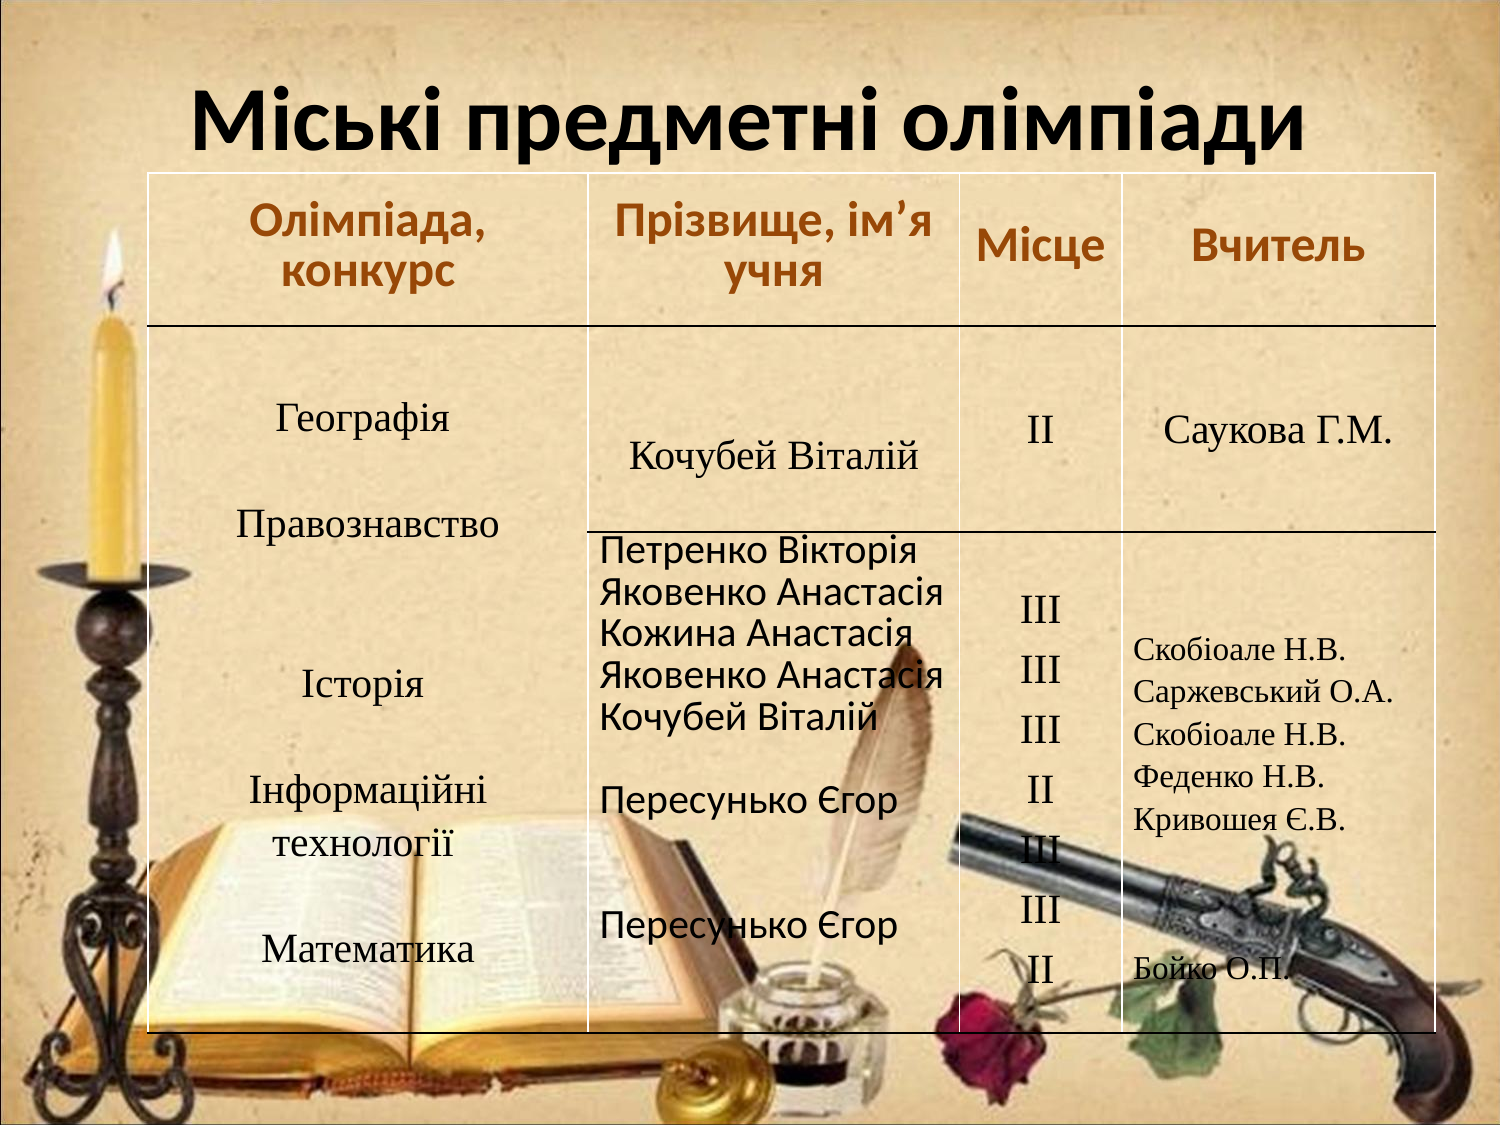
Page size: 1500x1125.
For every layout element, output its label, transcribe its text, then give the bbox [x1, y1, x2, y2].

table_cell Саукова Г.М. [1123, 327, 1434, 531]
table_header Прізвище, ім’я учня [589, 174, 959, 325]
table_cell Кочубей Віталій [589, 327, 959, 531]
table_header Вчитель [1123, 174, 1434, 325]
title Міські предметні олімпіади [111, 30, 1388, 197]
table_cell Скобіоале Н.В. Саржевський О.А. Скобіоале Н.В. Феденко Н.В. Кривошея Є.В. Бойко О.П. [1123, 533, 1434, 1032]
table_cell Петренко Вікторія Яковенко Анастасія Кожина Анастасія Яковенко Анастасія Кочубей Віталій Пересунько Єгор Пересунько Єгор [589, 533, 959, 1032]
table_header Місце [960, 174, 1121, 325]
table_cell ІІІ ІІІ ІІІ ІІ ІІІ ІІІ ІІ [960, 533, 1121, 1032]
table_cell Географія Правознавство Історія Інформаційні технології Математика [149, 327, 587, 1032]
picture [0, 0, 1500, 1125]
table_cell ІІ [960, 327, 1121, 531]
table_header Олімпіада, конкурс [149, 174, 587, 325]
